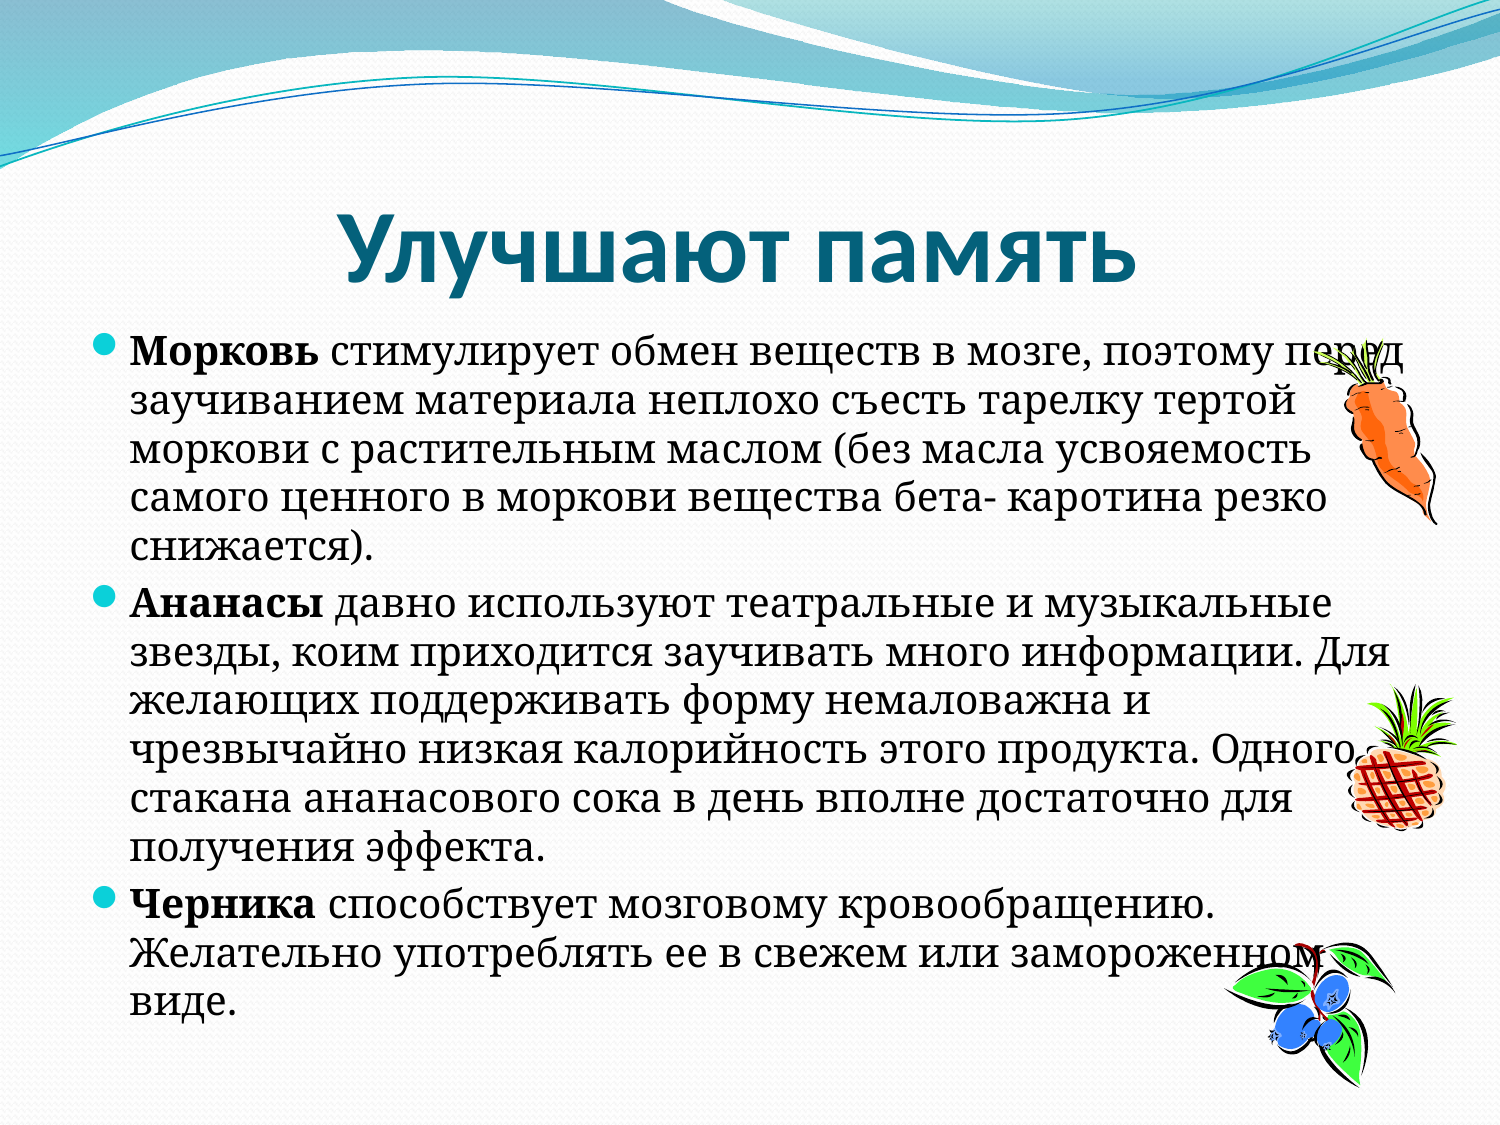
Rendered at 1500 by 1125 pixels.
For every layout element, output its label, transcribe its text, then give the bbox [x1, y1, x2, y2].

list Морковь стимулирует обмен веществ в мозге, поэтому перед заучиванием материала неплохо съесть тарелку тертой моркови с растительным маслом (без масла усвояемость самого ценного в моркови вещества бета- каротина резко снижается). Ананасы давно используют театральные и музыкальные звезды, коим приходится заучивать много информации. Для желающих поддерживать форму немаловажна и чрезвычайно низкая калорийность этого продукта. Одного стакана ананасового сока в день вполне достаточно для получения эффекта. Черника способствует мозговому кровообращению. Желательно употреблять ее в свежем или замороженном виде. [75, 317, 1425, 1038]
picture [1312, 337, 1438, 526]
picture [1236, 924, 1406, 1069]
title Улучшают память [75, 115, 1425, 303]
picture [1344, 683, 1461, 834]
